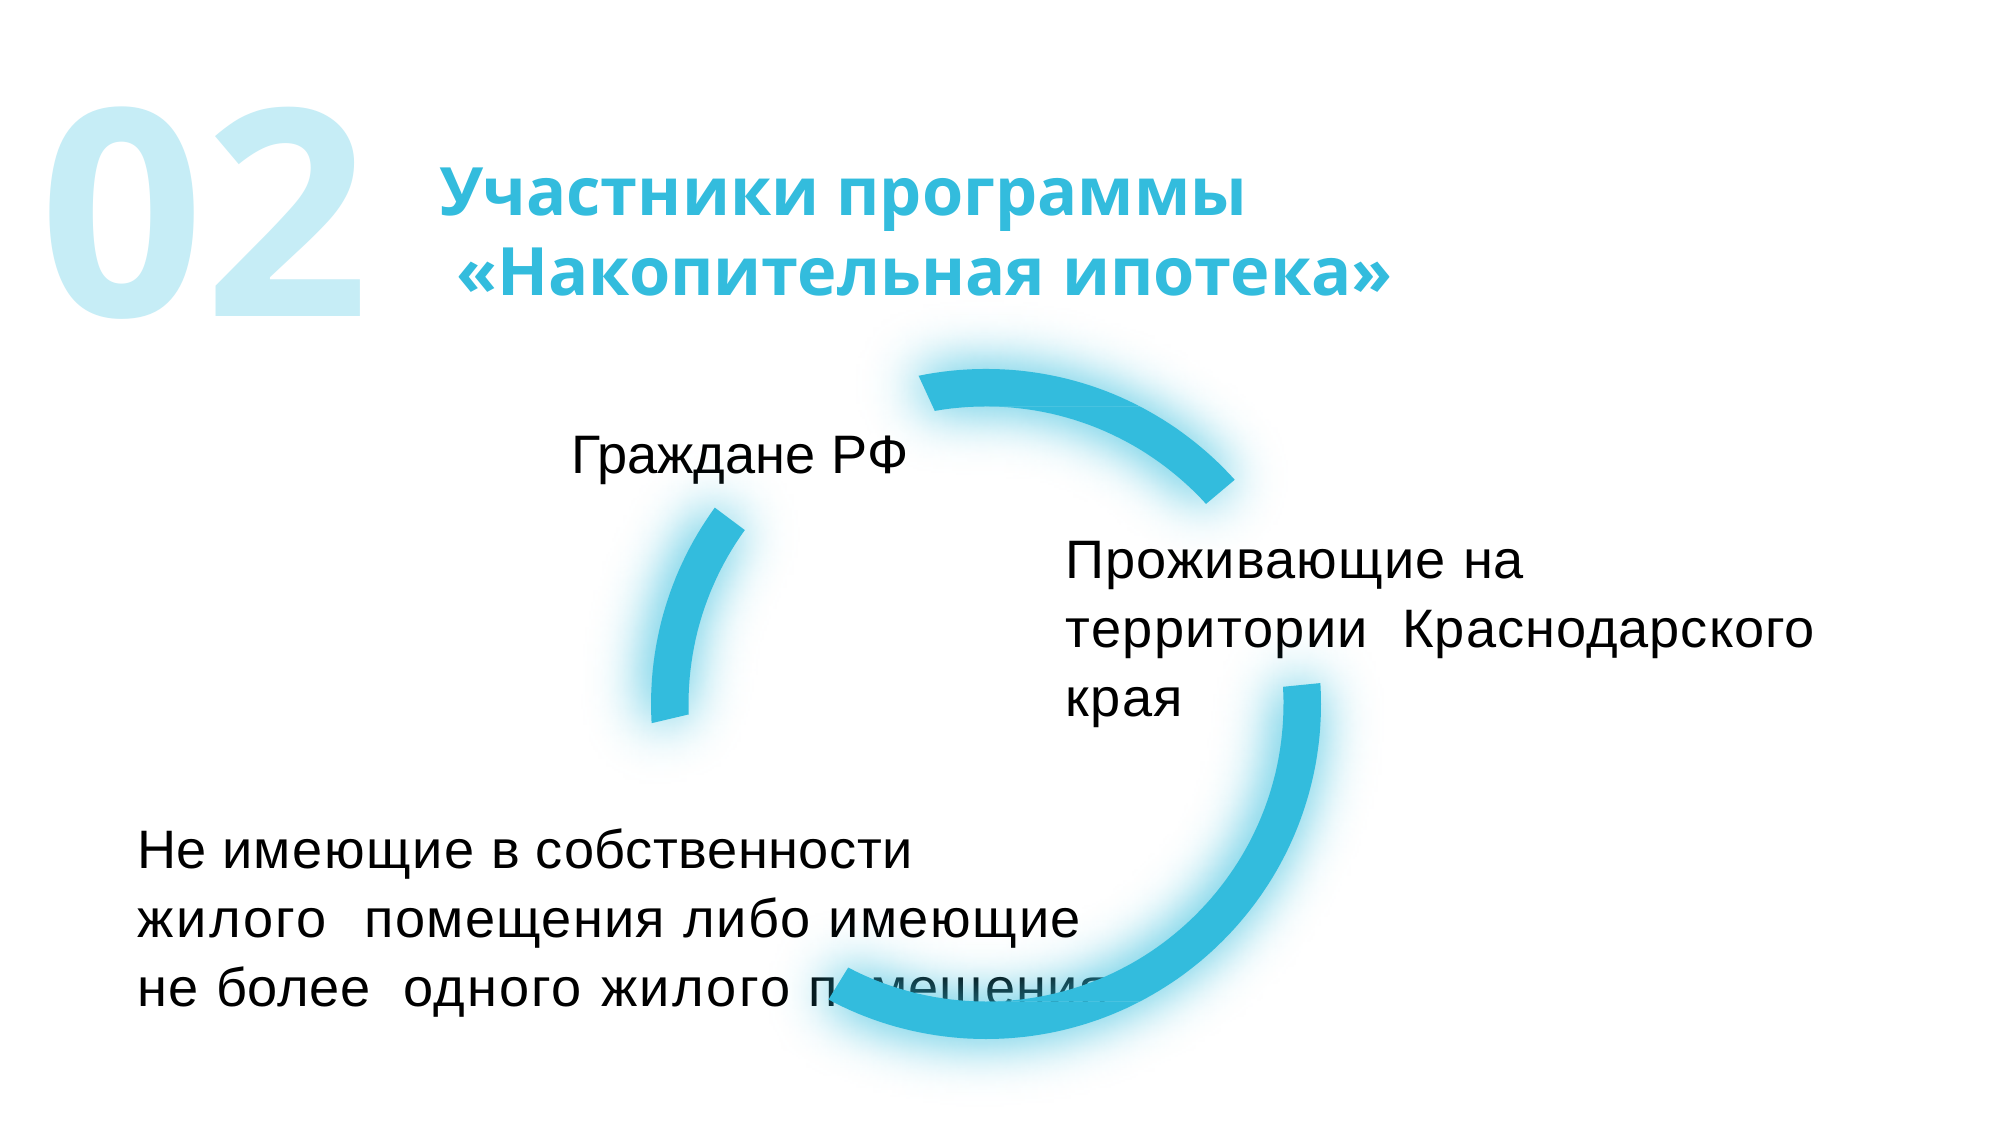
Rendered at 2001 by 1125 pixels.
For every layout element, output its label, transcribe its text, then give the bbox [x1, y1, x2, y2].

text_box [918, 368, 1235, 504]
text_box [828, 683, 1322, 1040]
text_box 02 [37, 0, 676, 375]
text_box Граждане РФ Проживающие на территории Краснодарского края Не имеющие в собственности жилого помещения либо имеющие не более одного жилого помещения [1394, 417, 1842, 1018]
text_box Участники программы «Накопительная ипотека» [424, 61, 1803, 317]
text_box [651, 507, 745, 724]
text_box Граждане РФ Проживающие на территории Краснодарского края Не имеющие в собственности жилого помещения либо имеющие не более одного жилого помещения [135, 417, 572, 1018]
text_box [572, 317, 1394, 1115]
